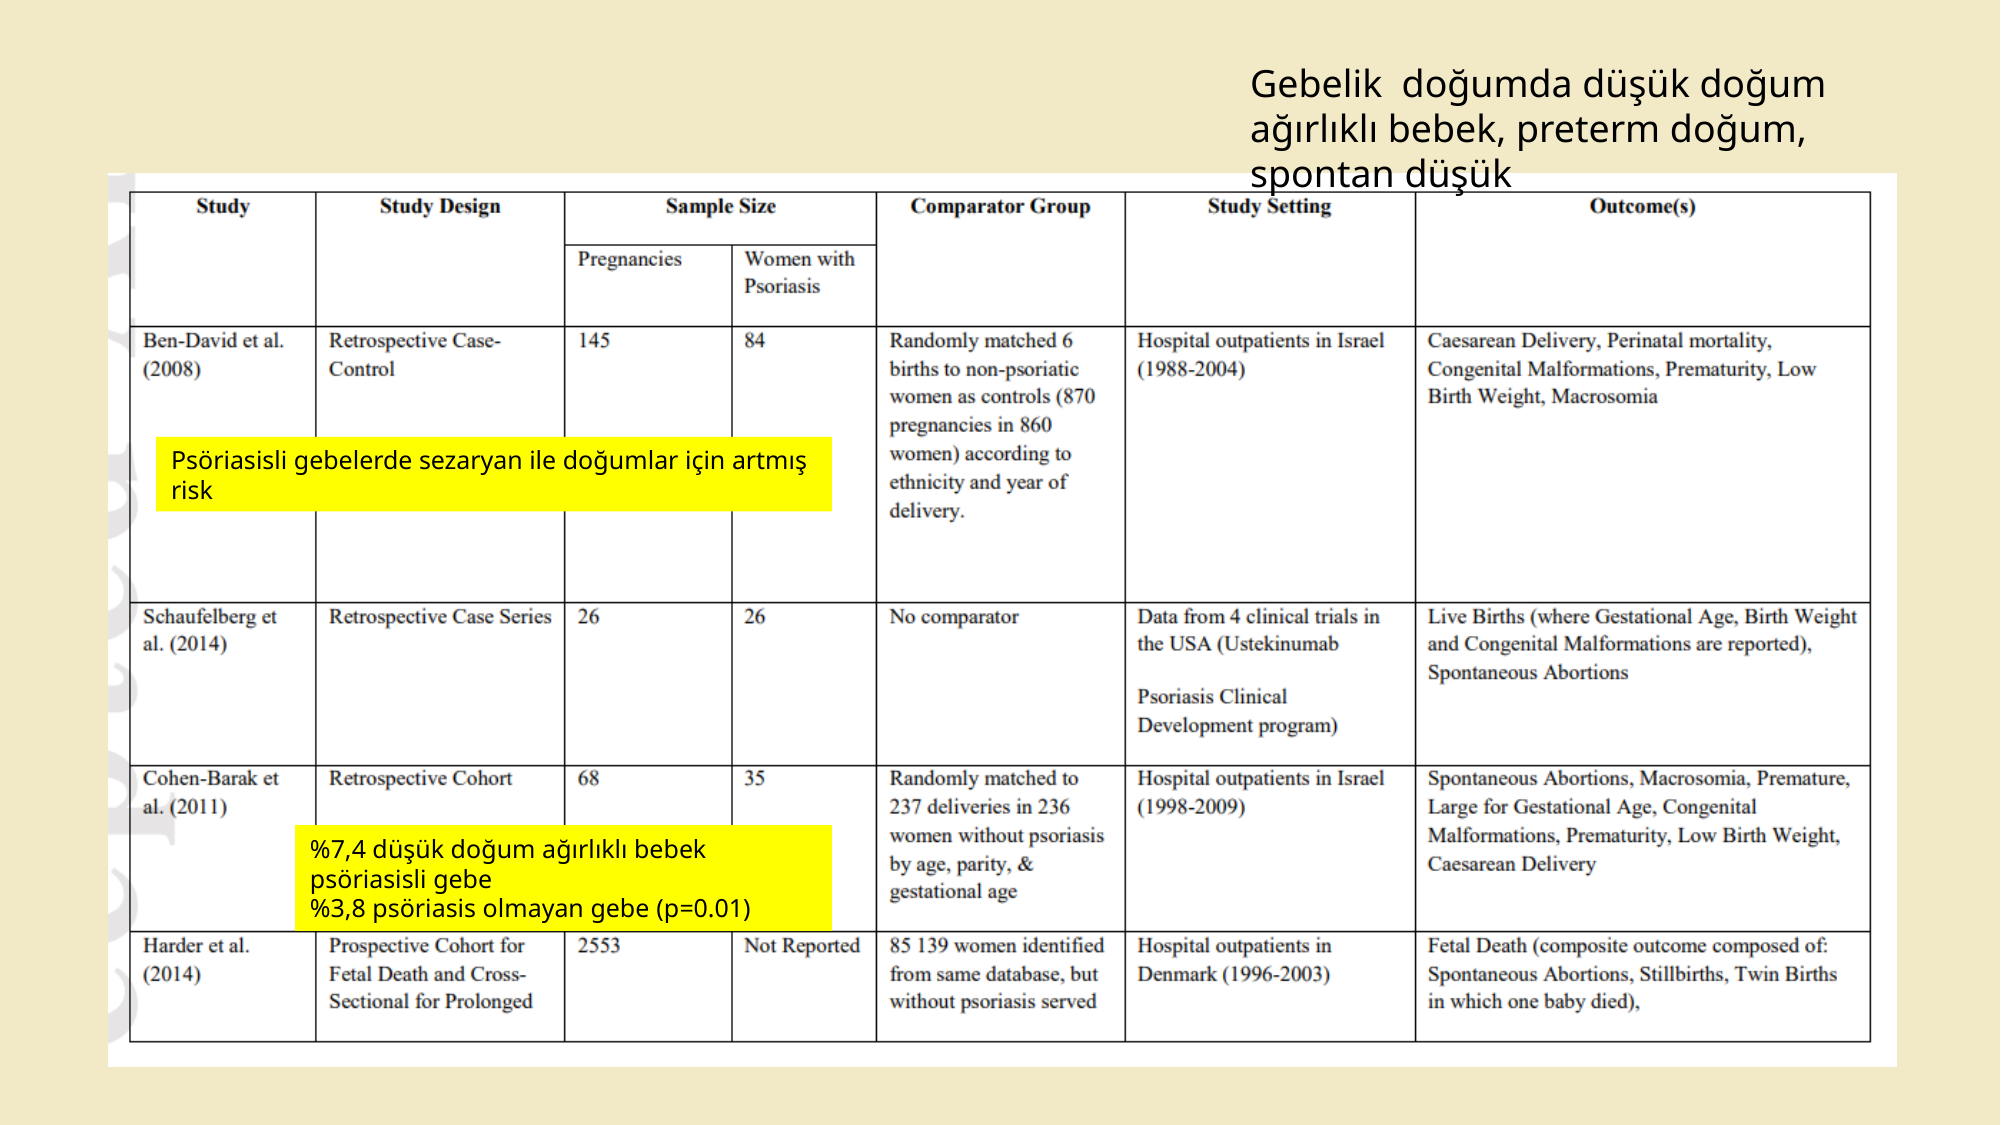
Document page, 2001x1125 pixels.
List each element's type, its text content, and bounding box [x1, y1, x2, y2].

text_box Gebelik doğumda düşük doğum ağırlıklı bebek, preterm doğum, spontan düşük [1235, 52, 1962, 202]
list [108, 173, 1897, 1067]
